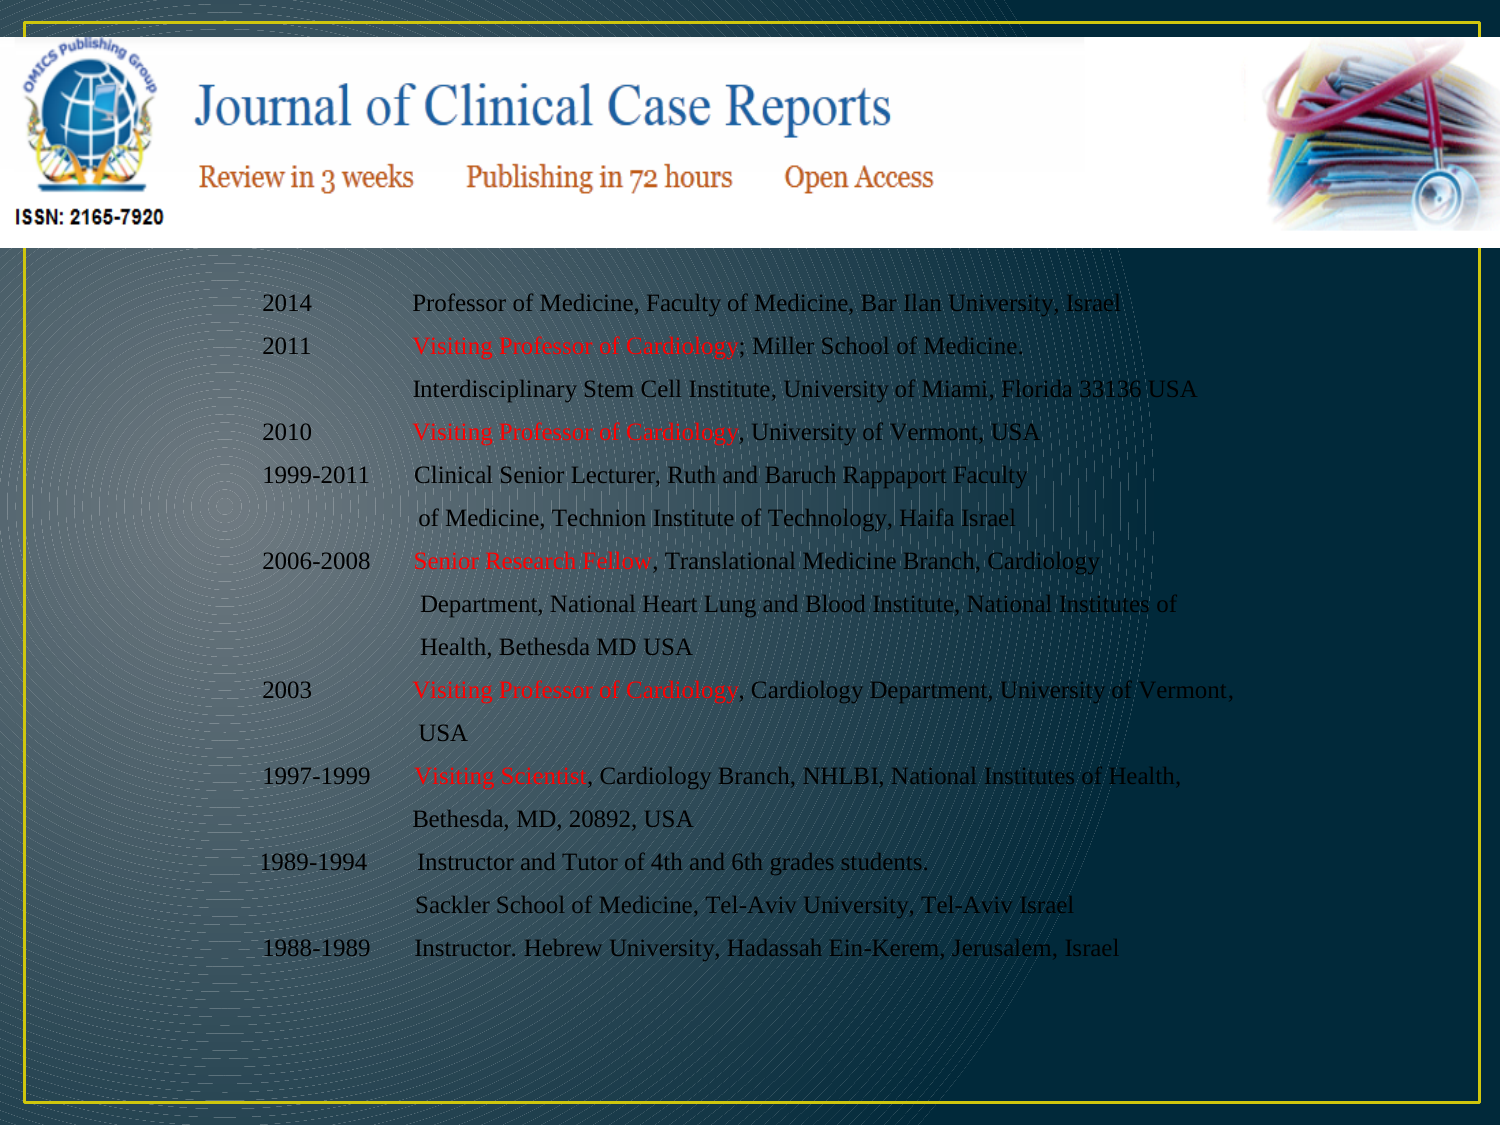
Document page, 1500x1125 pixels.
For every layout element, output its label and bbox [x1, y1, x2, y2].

picture [973, 984, 990, 993]
picture [1093, 282, 1101, 288]
picture [0, 31, 1500, 248]
picture [1085, 253, 1095, 263]
list [262, 288, 1238, 979]
